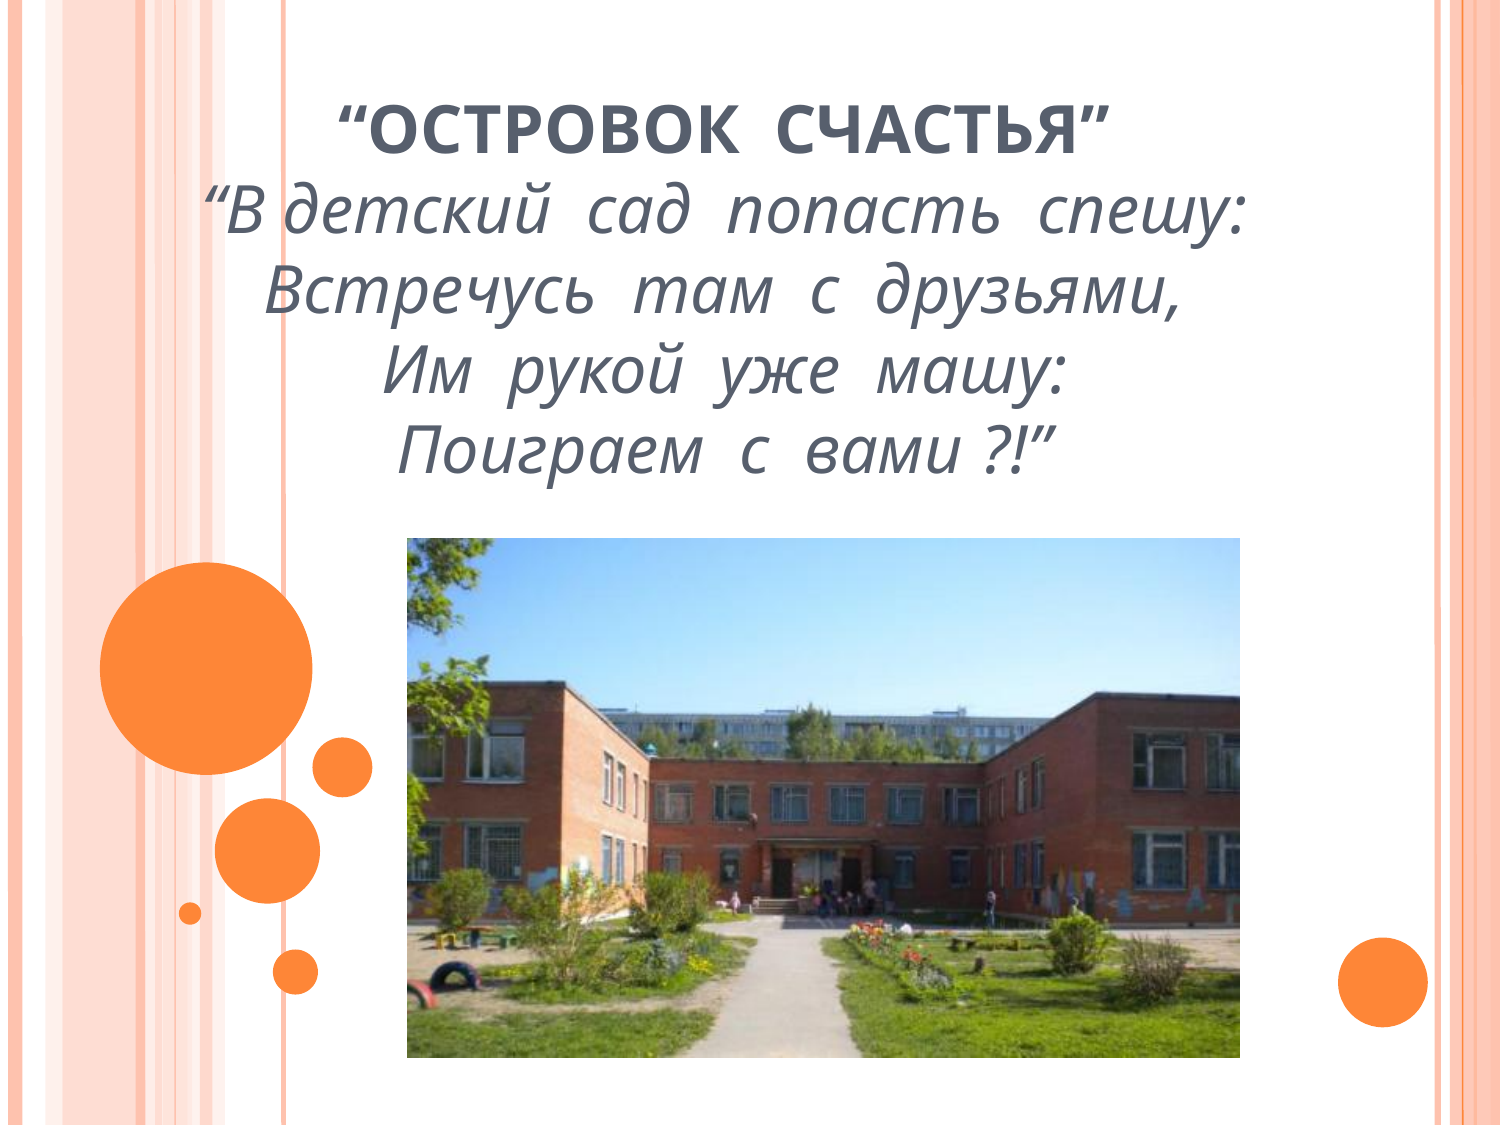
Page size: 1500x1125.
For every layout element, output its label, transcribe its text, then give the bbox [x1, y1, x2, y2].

title “ОСТРОВОК СЧАСТЬЯ” “В детский сад попасть спешу: Встречусь там с друзьями, Им рукой уже машу: Поиграем с вами ?!” [88, 0, 1360, 586]
picture [407, 538, 1240, 1059]
